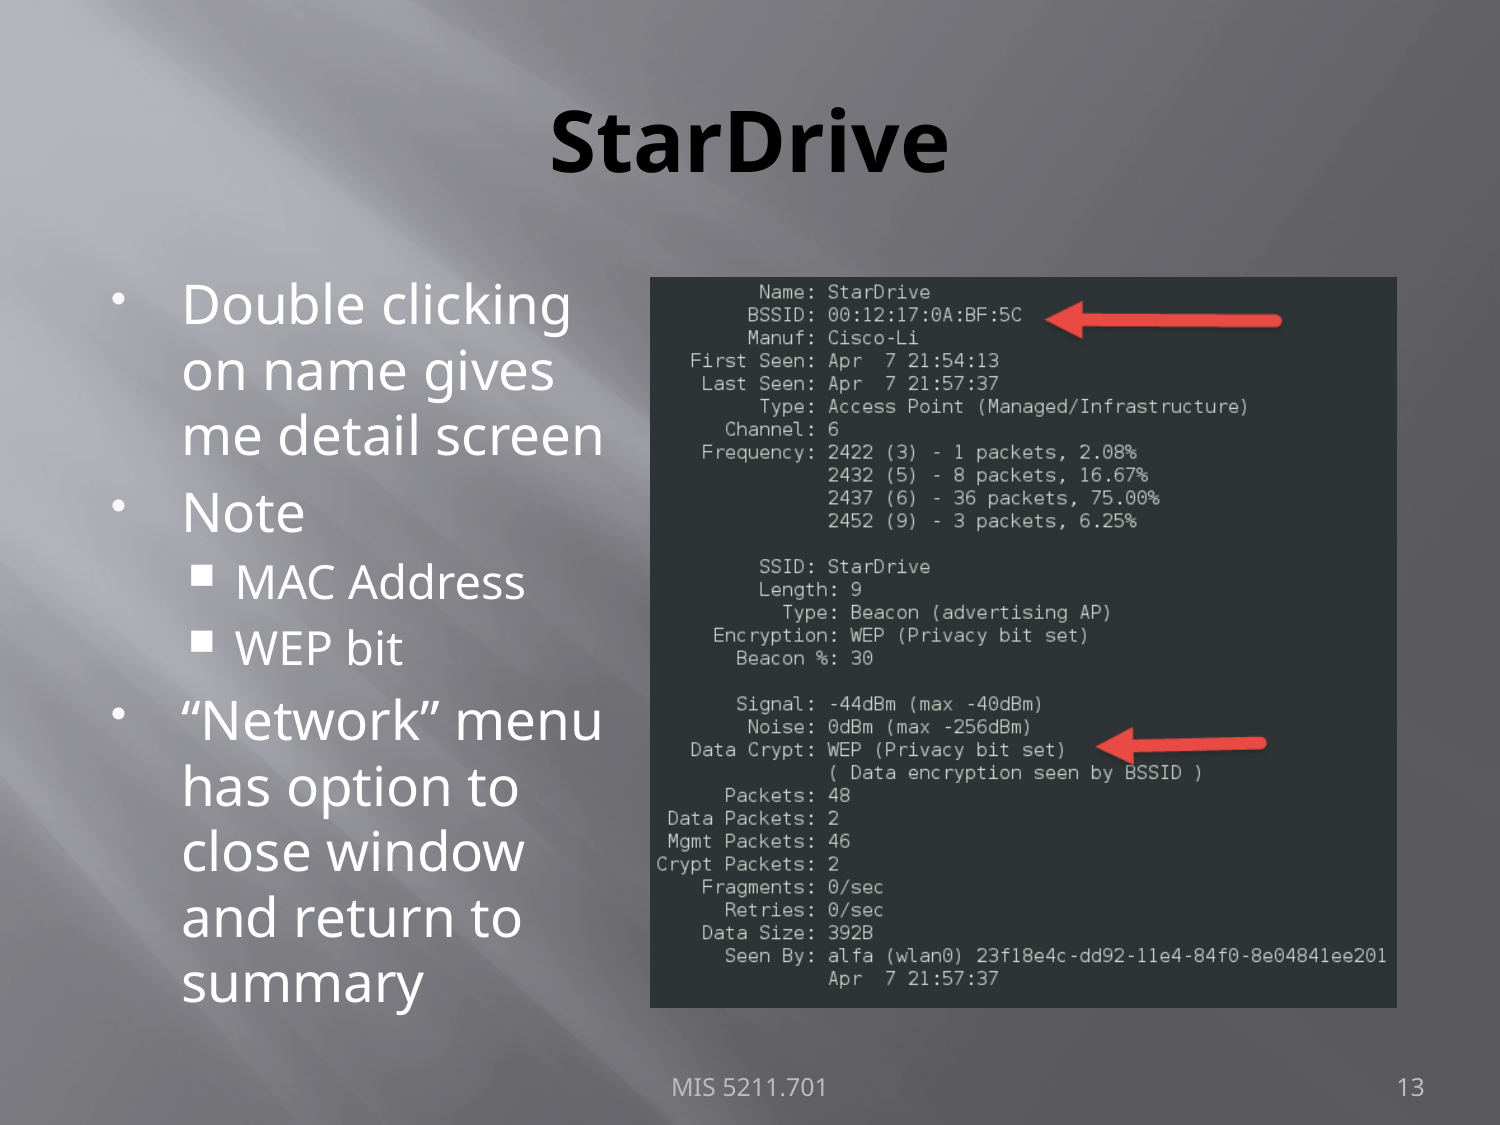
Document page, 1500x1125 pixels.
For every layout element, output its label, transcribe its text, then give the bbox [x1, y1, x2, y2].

slide_number 13 [1299, 1052, 1425, 1113]
footer MIS 5211.701 [512, 1052, 988, 1113]
list Double clicking on name gives me detail screen Note MAC Address WEP bit “Network” menu has option to close window and return to summary [75, 262, 625, 1035]
picture [649, 277, 1397, 1008]
title StarDrive [75, 45, 1425, 233]
